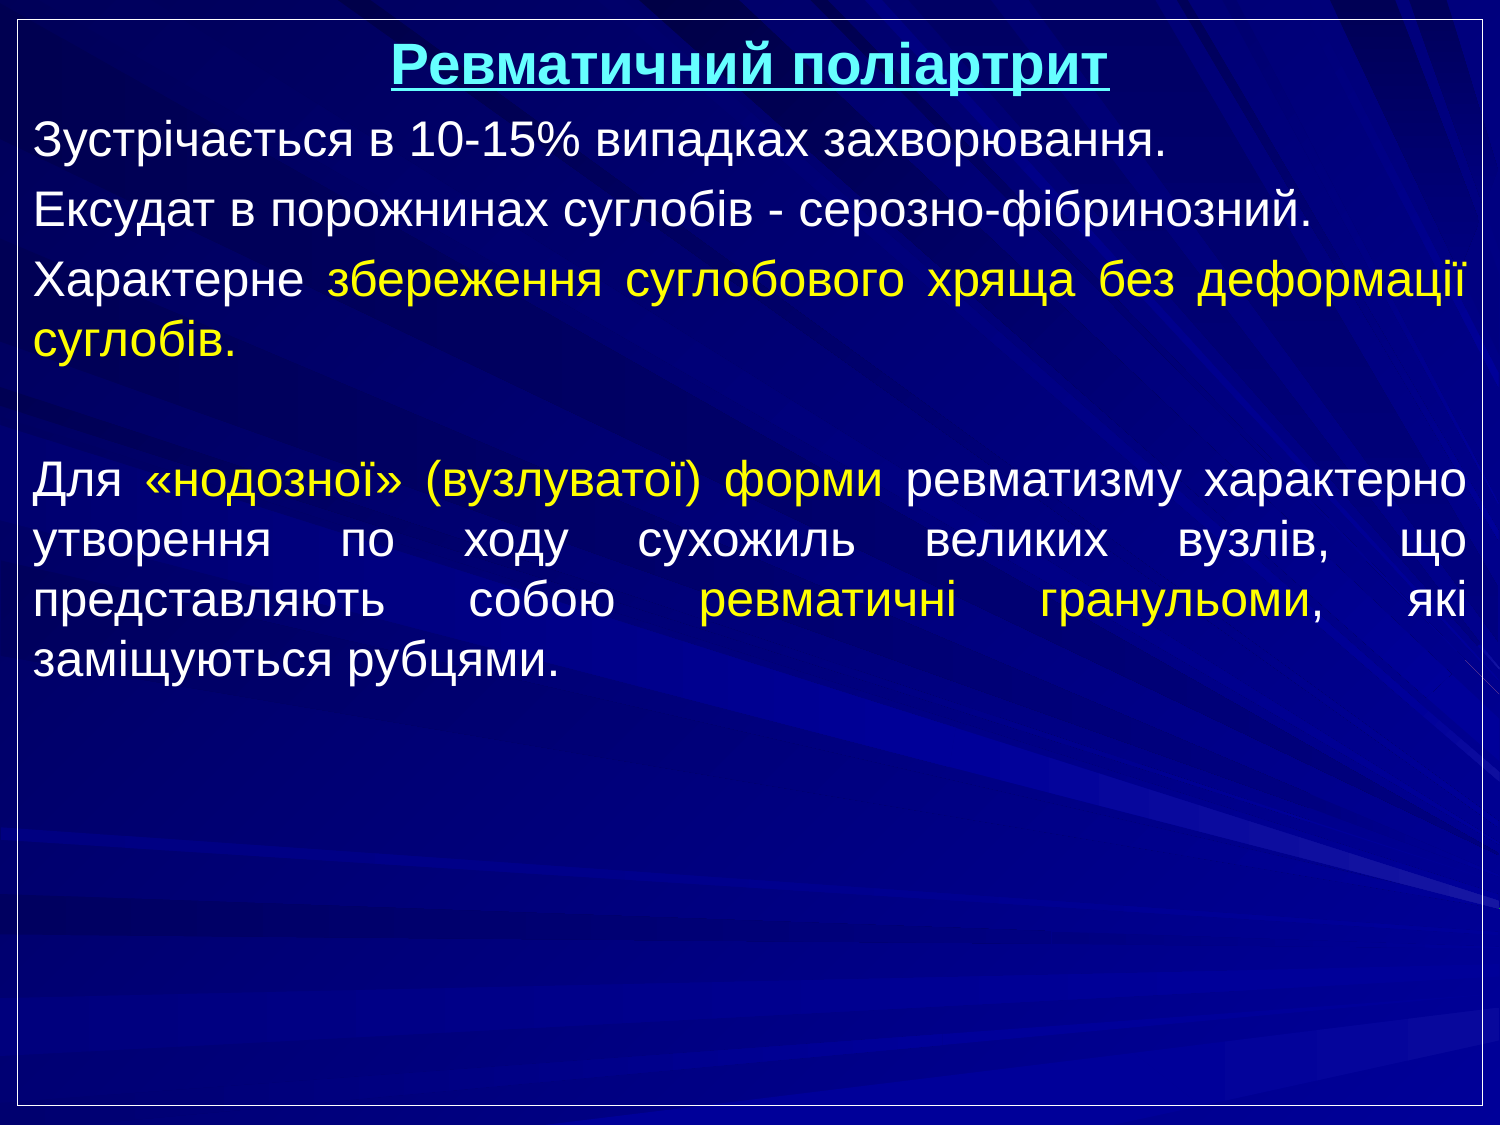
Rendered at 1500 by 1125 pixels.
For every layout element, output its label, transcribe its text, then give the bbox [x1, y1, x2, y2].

list Ревматичний поліартрит Зустрічається в 10-15% випадках захворювання. Ексудат в порожнинах суглобів - серозно-фібринозний. Характерне збереження суглобового хряща без деформації суглобів. Для «нодозної» (вузлуватої) форми ревматизму характерно утворення по ходу сухожиль великих вузлів, що представляють собою ревматичні гранульоми, які заміщуються рубцями. [17, 19, 1483, 1106]
